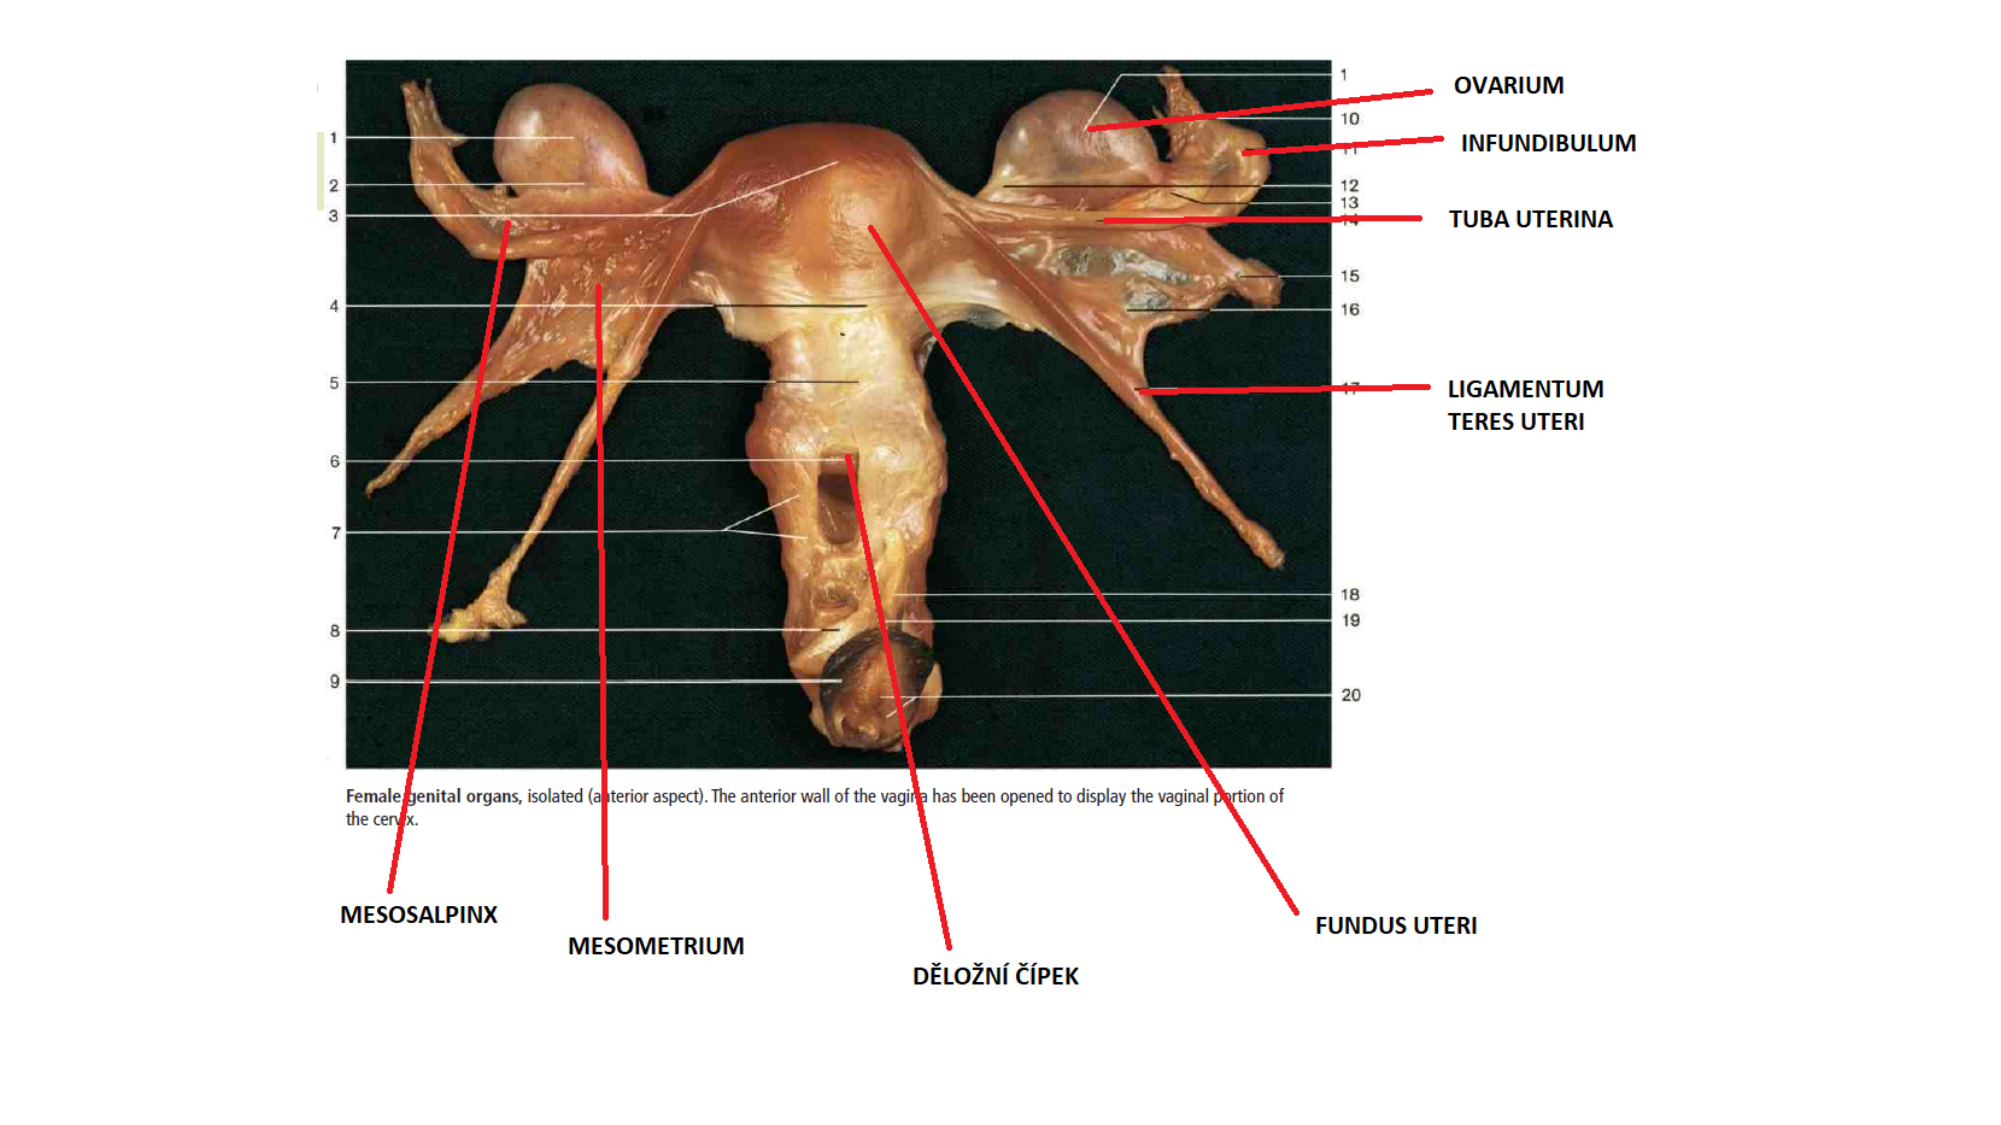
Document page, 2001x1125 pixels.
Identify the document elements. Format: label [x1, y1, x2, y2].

picture [317, 43, 1683, 1081]
